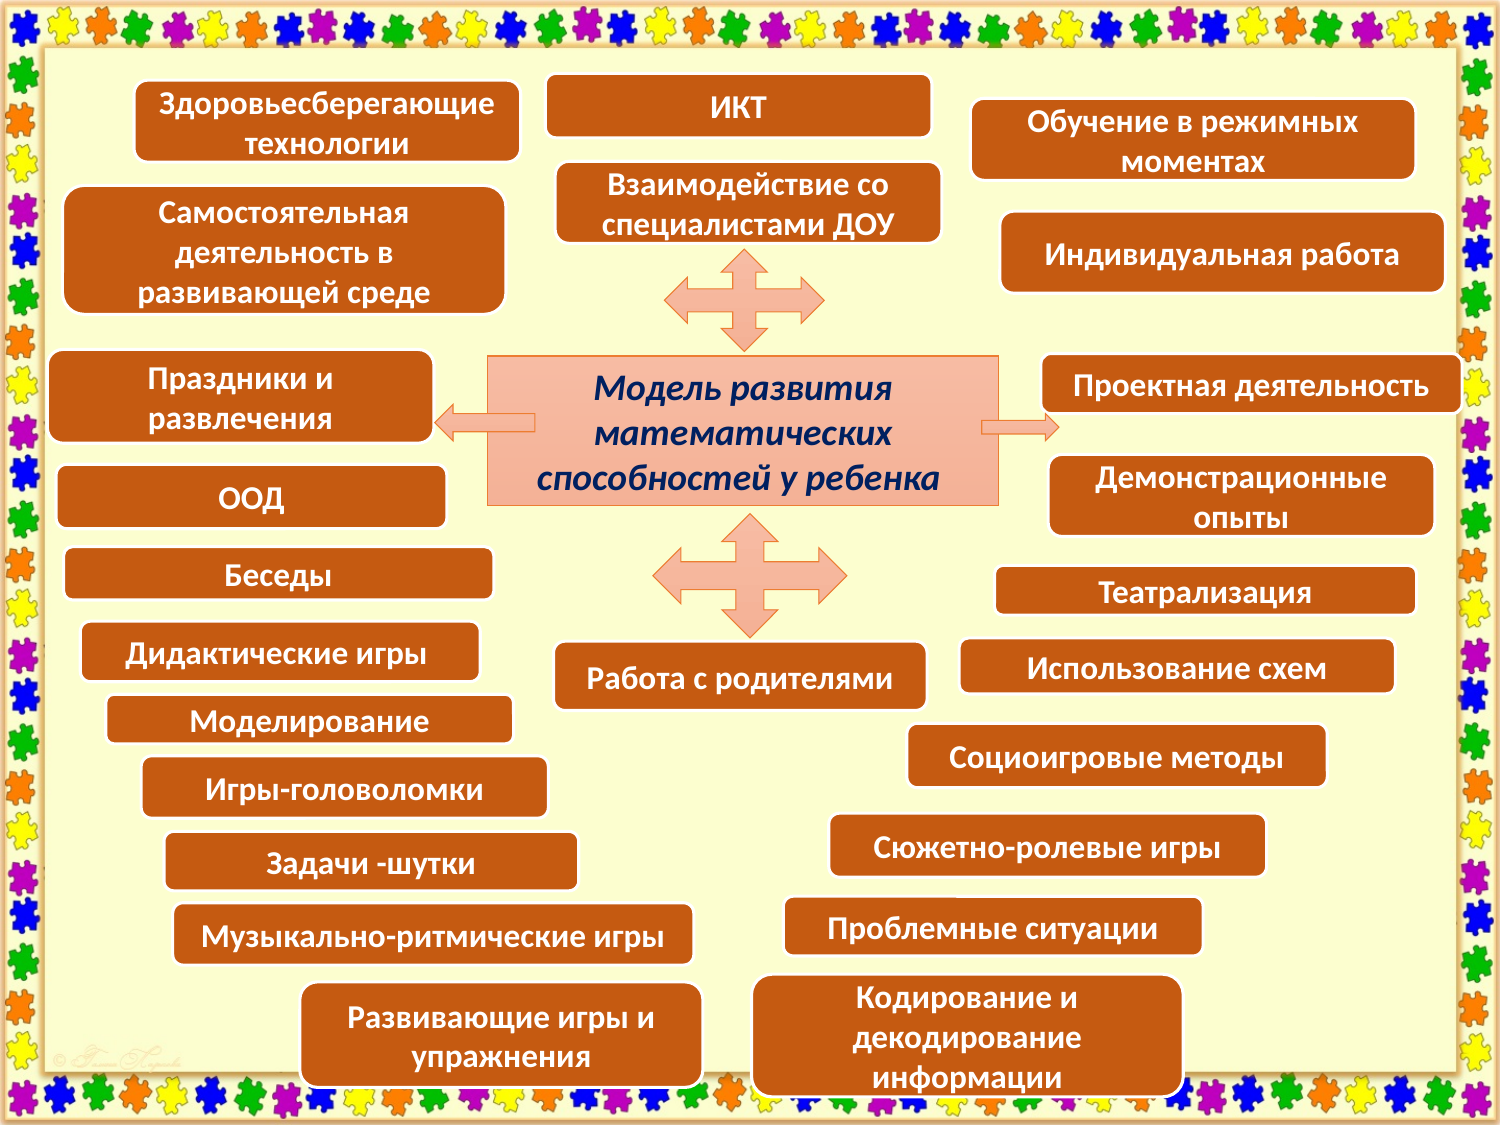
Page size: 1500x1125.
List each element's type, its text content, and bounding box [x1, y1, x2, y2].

text_box Проблемные ситуации [781, 894, 1205, 958]
text_box Здоровьесберегающие технологии [132, 78, 523, 164]
text_box Использование схем [957, 636, 1398, 696]
text_box ООД [54, 462, 449, 531]
text_box Театрализация [992, 563, 1419, 617]
text_box Модель развития математических способностей у ребенка [487, 355, 999, 506]
picture [0, 0, 1500, 1125]
text_box Индивидуальная работа [998, 209, 1447, 295]
text_box Задачи -шутки [162, 829, 581, 893]
text_box ИКТ [543, 71, 934, 140]
text_box Работа с родителями [551, 639, 929, 713]
text_box Взаимодействие со специалистами ДОУ [553, 159, 944, 245]
text_box Моделирование [104, 692, 516, 746]
text_box Сюжетно-ролевые игры [827, 811, 1269, 879]
text_box Музыкально-ритмические игры [171, 901, 696, 967]
text_box Демонстрационные опыты [1046, 452, 1437, 539]
text_box Кодирование и декодирование информации [749, 972, 1185, 1099]
text_box Обучение в режимных моментах [968, 96, 1418, 182]
text_box Развивающие игры и упражнения [298, 980, 705, 1089]
text_box [663, 248, 825, 353]
text_box Самостоятельная деятельность в развивающей среде [60, 183, 508, 316]
text_box Проектная деятельность [1039, 351, 1464, 416]
text_box [434, 403, 536, 443]
text_box Социоигровые методы [905, 721, 1329, 790]
text_box Дидактические игры [78, 619, 482, 684]
text_box Беседы [61, 545, 496, 602]
text_box [981, 412, 1060, 443]
text_box Игры-головоломки [139, 754, 550, 820]
text_box [652, 512, 848, 639]
text_box Праздники и развлечения [45, 347, 436, 445]
